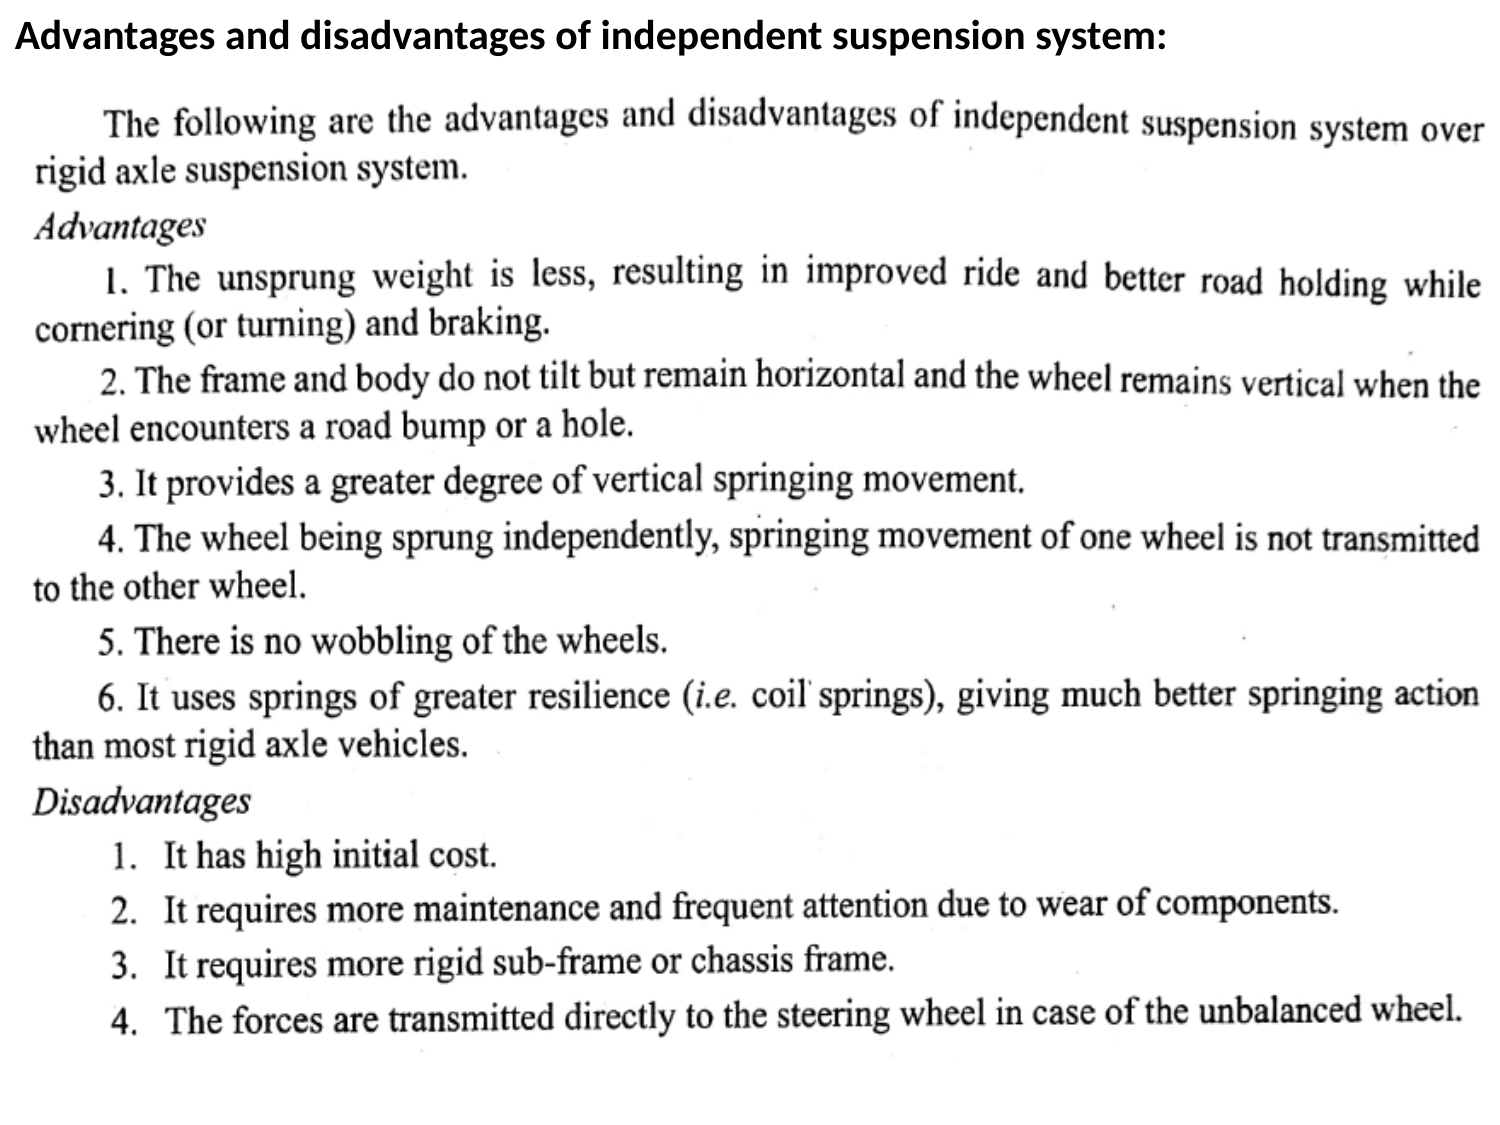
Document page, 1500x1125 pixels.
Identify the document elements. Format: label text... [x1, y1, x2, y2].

text_box Advantages and disadvantages of independent suspension system: [0, 0, 1500, 65]
picture [0, 87, 1500, 1063]
